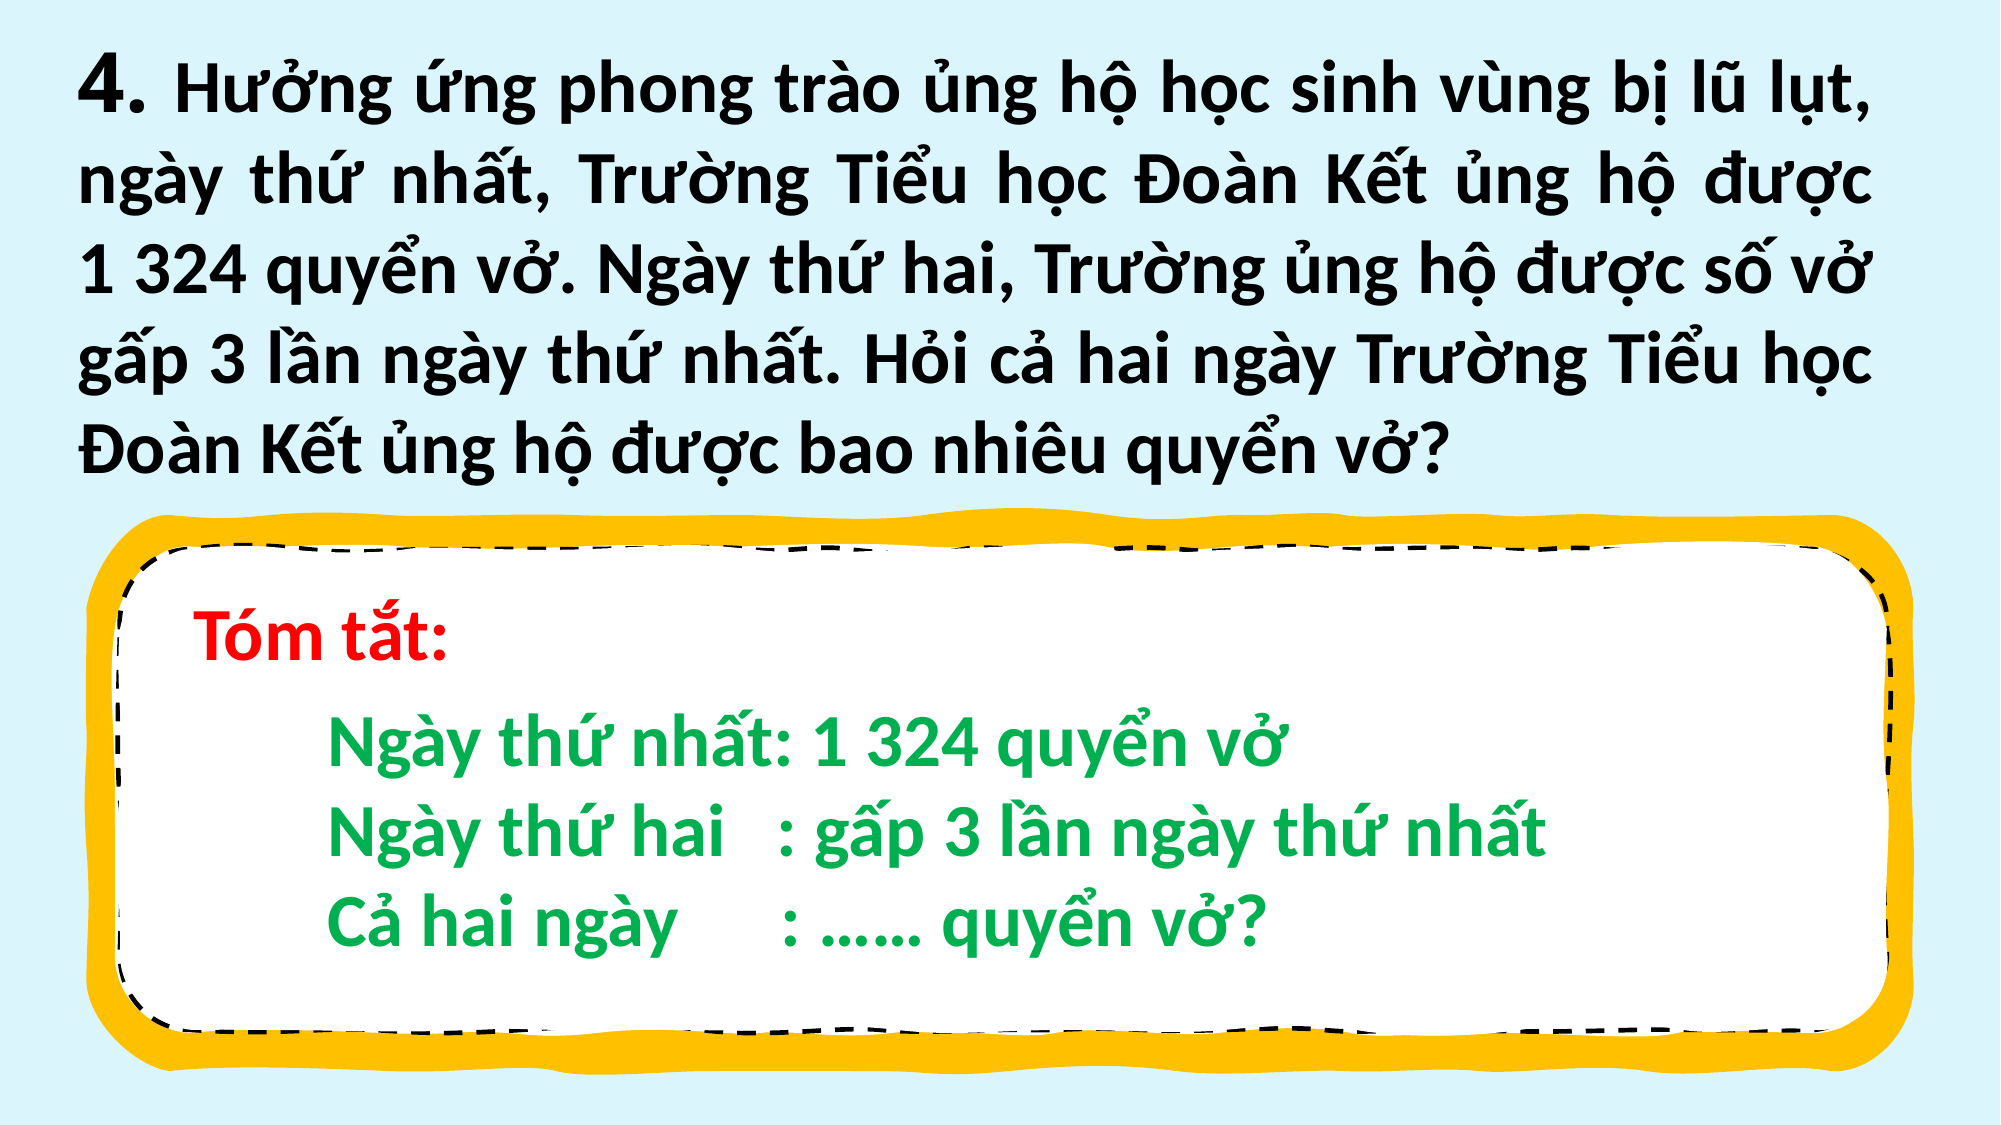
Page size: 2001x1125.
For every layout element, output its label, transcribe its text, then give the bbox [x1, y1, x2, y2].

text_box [86, 514, 1914, 1071]
text_box 4. Hưởng ứng phong trào ủng hộ học sinh vùng bị lũ lụt, ngày thứ nhất, Trường Tiểu học Đoàn Kết ủng hộ được 1 324 quyển vở. Ngày thứ hai, Trường ủng hộ được số vở gấp 3 lần ngày thứ nhất. Hỏi cả hai ngày Trường Tiểu học Đoàn Kết ủng hộ được bao nhiêu quyển vở? [63, 21, 1891, 497]
